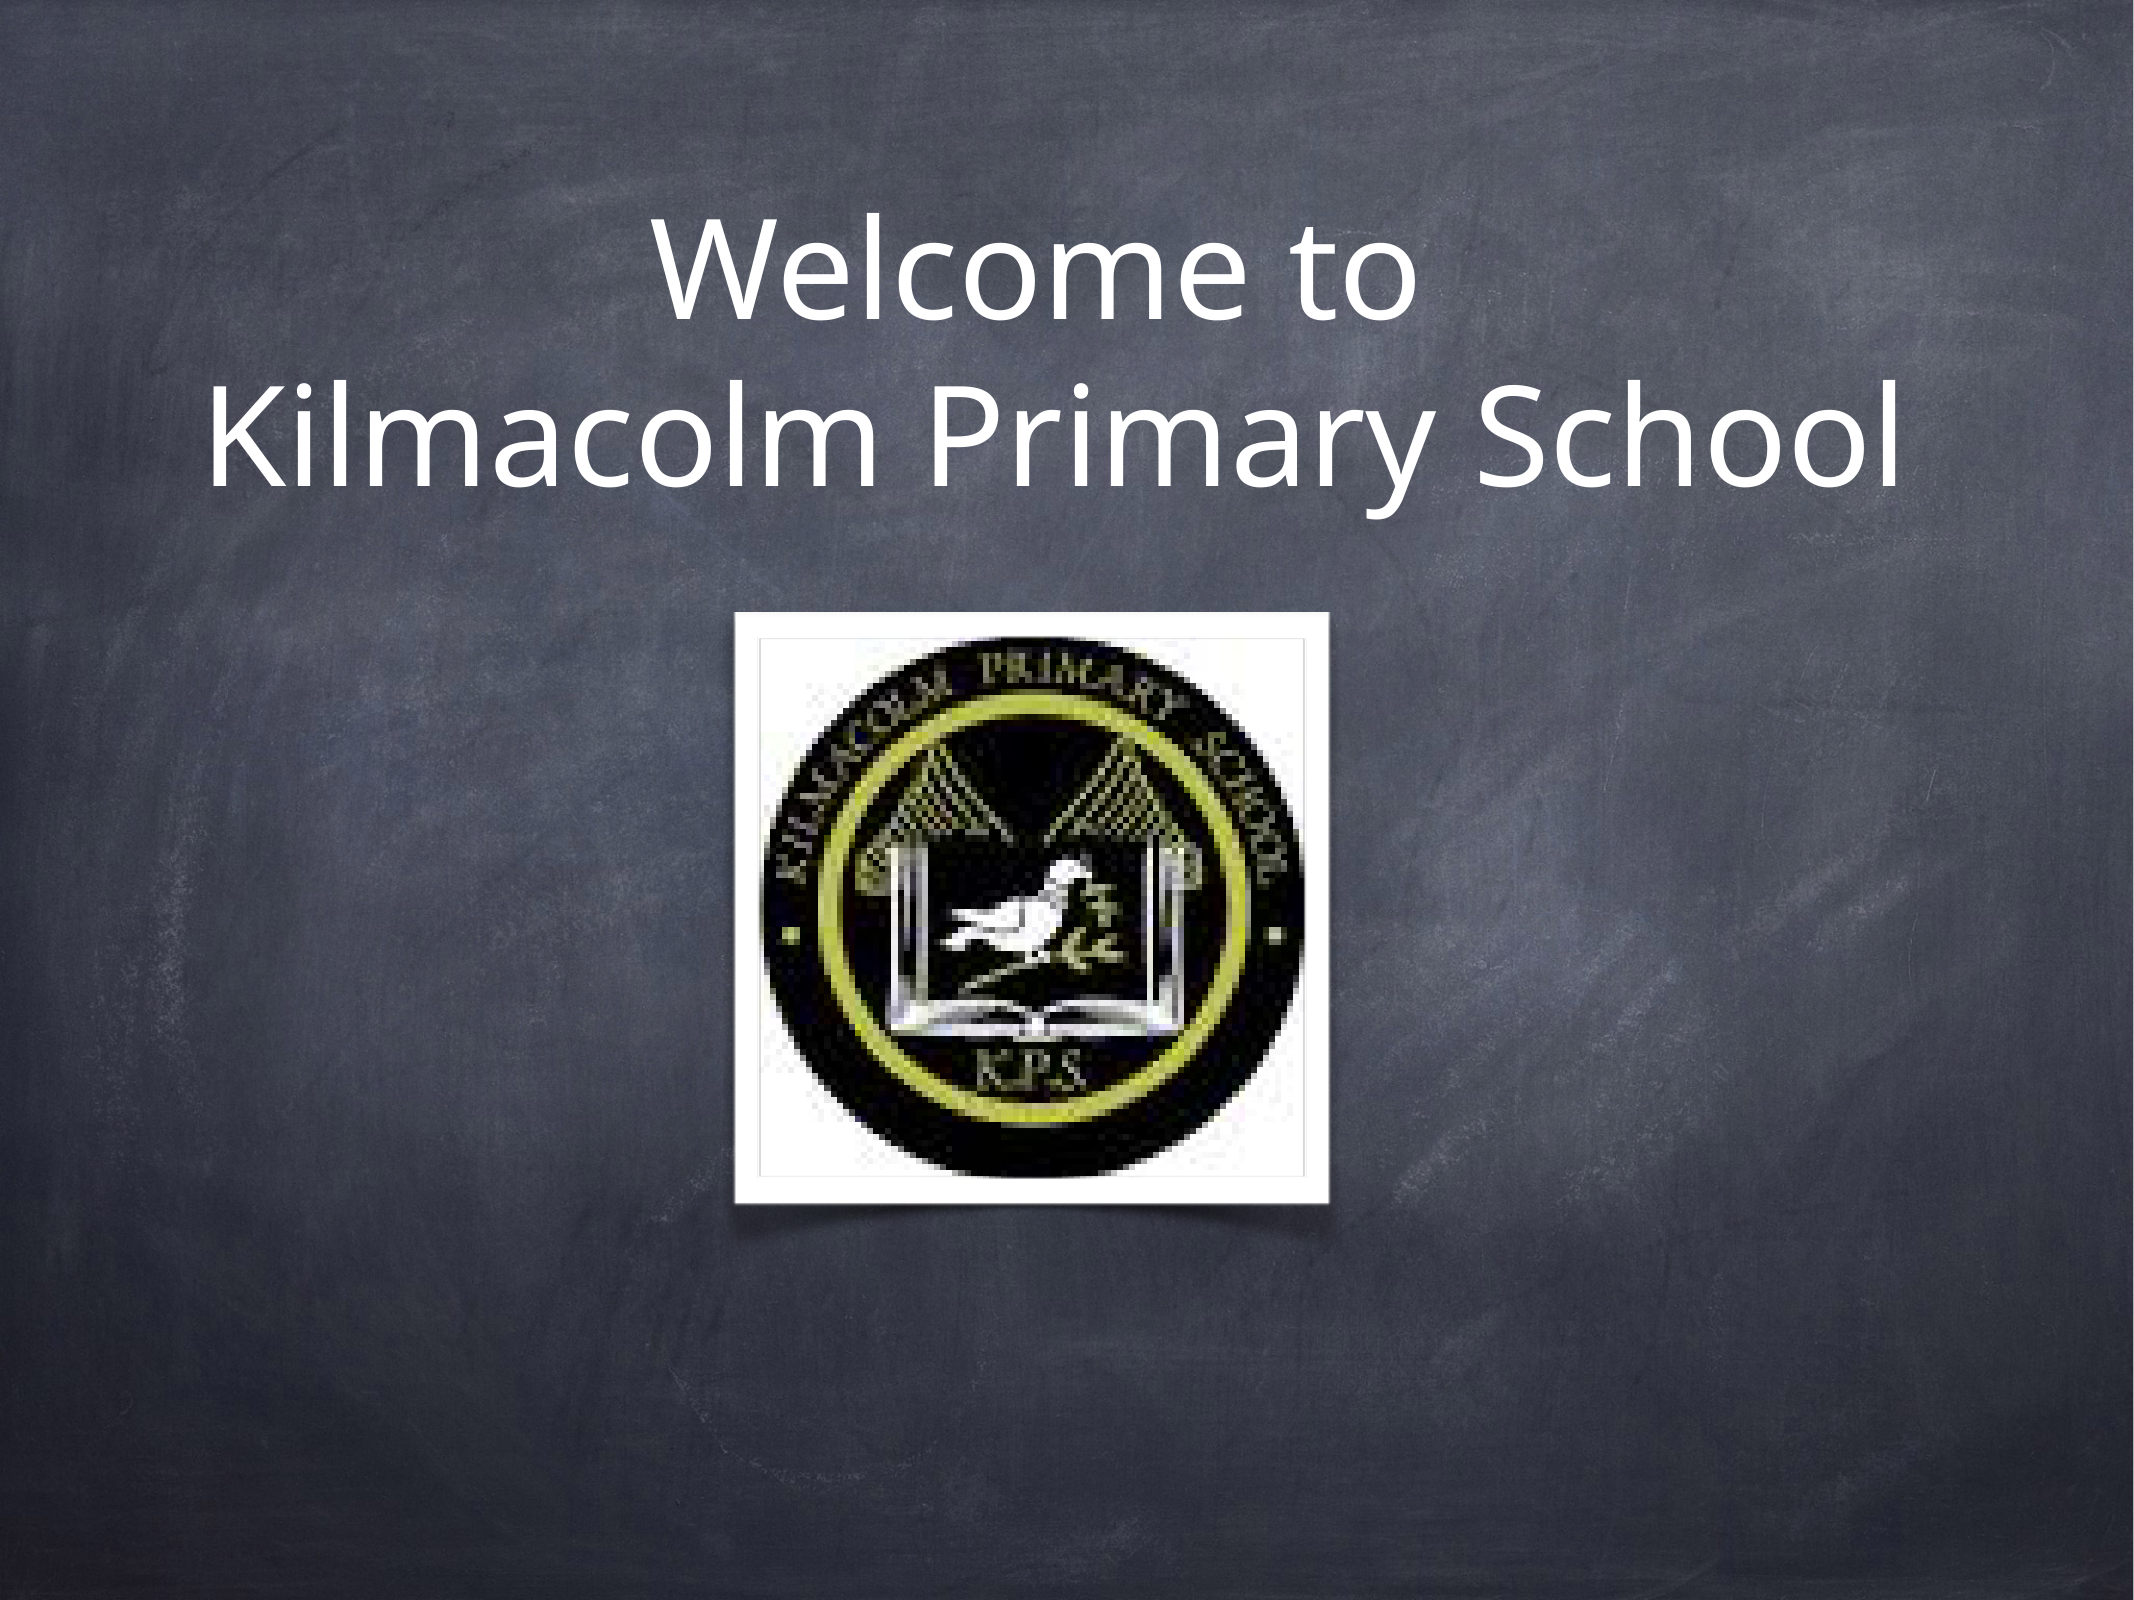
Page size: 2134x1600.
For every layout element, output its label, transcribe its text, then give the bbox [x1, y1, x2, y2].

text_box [722, 612, 1342, 1252]
picture [0, 0, 2134, 1600]
title Welcome to Kilmacolm Primary School [55, 105, 2054, 524]
